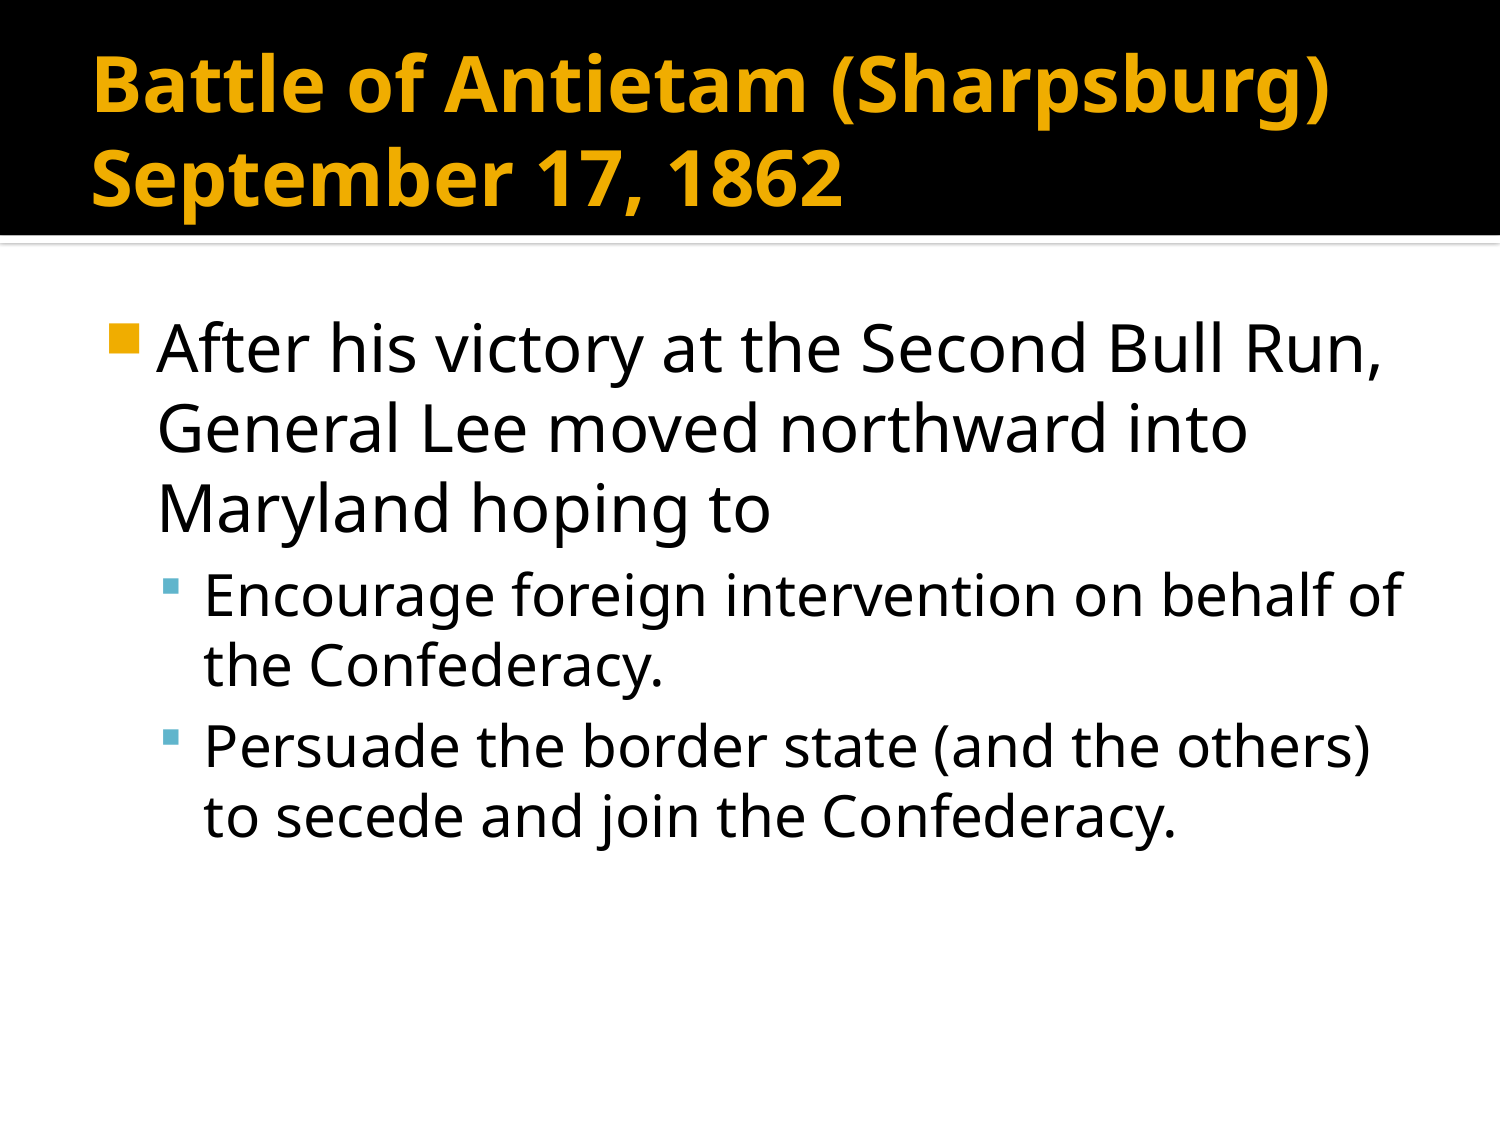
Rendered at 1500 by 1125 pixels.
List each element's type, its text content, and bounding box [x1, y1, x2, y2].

list After his victory at the Second Bull Run, General Lee moved northward into Maryland hoping to Encourage foreign intervention on behalf of the Confederacy. Persuade the border state (and the others) to secede and join the Confederacy. [75, 291, 1425, 1050]
title Battle of Antietam (Sharpsburg) September 17, 1862 [75, 25, 1425, 231]
